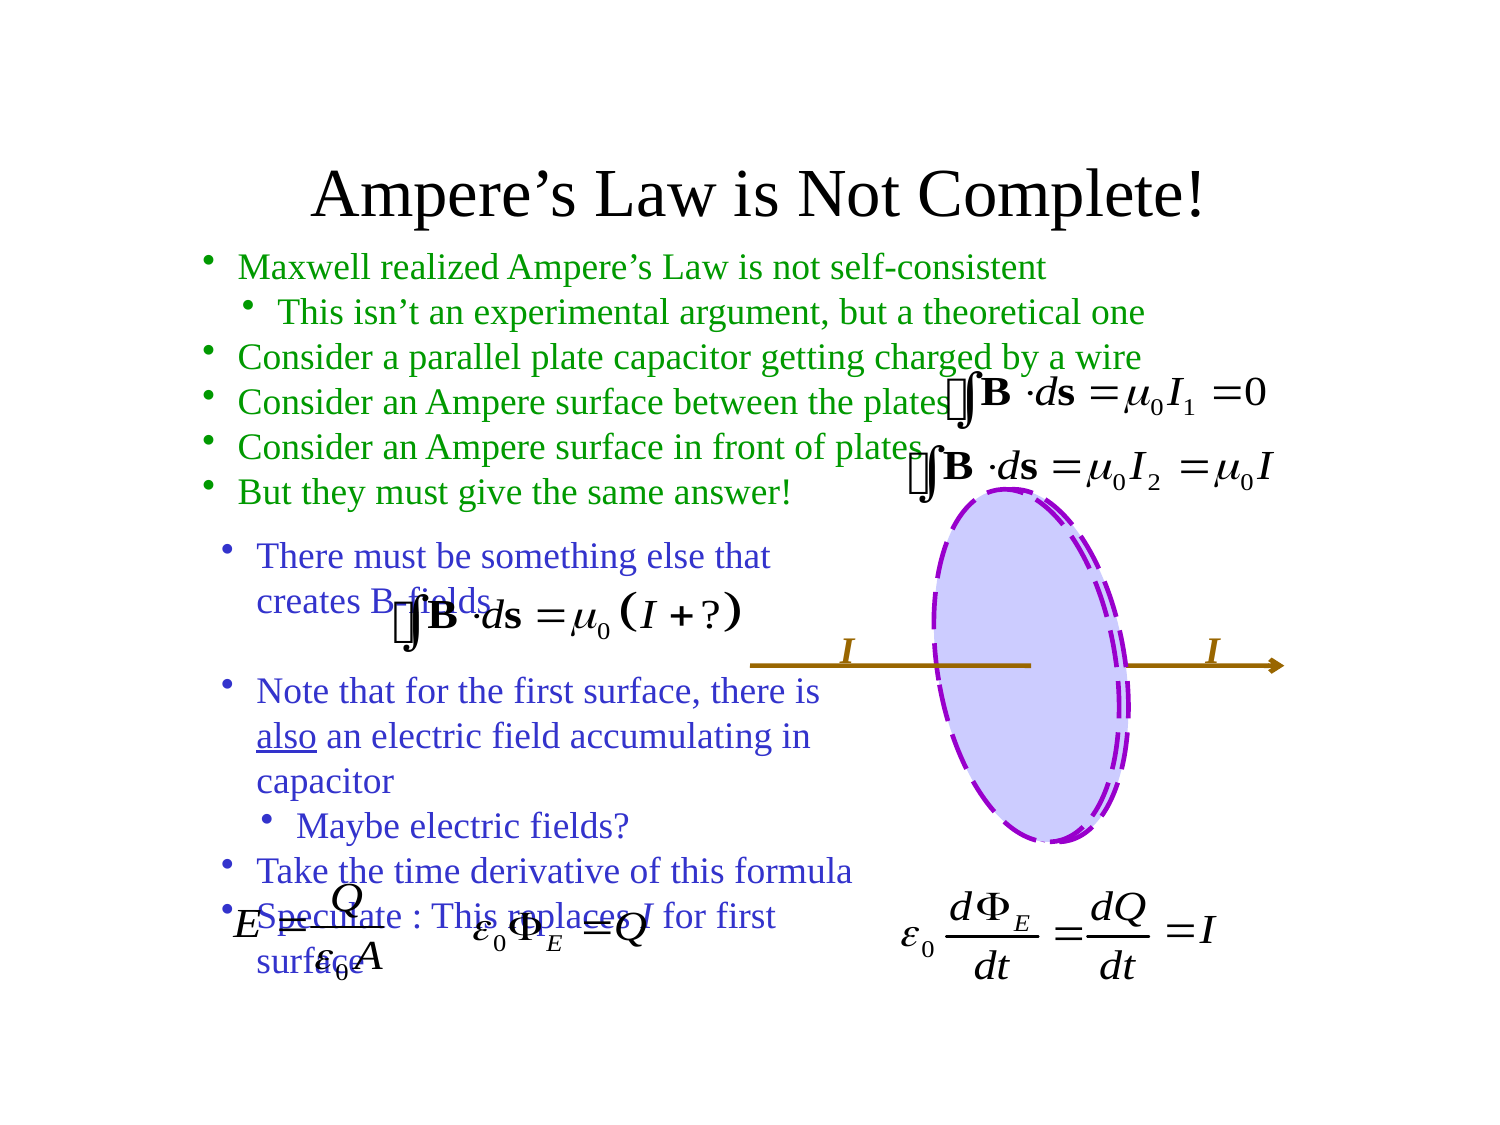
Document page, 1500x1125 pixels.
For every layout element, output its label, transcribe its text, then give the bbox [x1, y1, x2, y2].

text_box [933, 516, 1120, 842]
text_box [892, 880, 1158, 989]
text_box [224, 871, 394, 990]
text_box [1154, 905, 1229, 951]
text_box I [1190, 618, 1247, 679]
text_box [384, 580, 745, 657]
text_box There must be something else that creates B-fields Note that for the first surface, there is also an electric field accumulating in capacitor Maybe electric fields? Take the time derivative of this formula Speculate : This replaces I for first surface [206, 523, 891, 989]
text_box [899, 431, 1288, 508]
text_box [937, 356, 1276, 429]
text_box Ampere’s Law is Not Complete! [206, 140, 1313, 238]
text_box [464, 899, 657, 962]
text_box [1247, 658, 1285, 673]
text_box Maxwell realized Ampere’s Law is not self-consistent This isn’t an experimental argument, but a theoretical one Consider a parallel plate capacitor getting charged by a wire Consider an Ampere surface between the plates Consider an Ampere surface in front of plates But they must give the same answer! [187, 234, 1275, 520]
text_box [1057, 516, 1129, 842]
